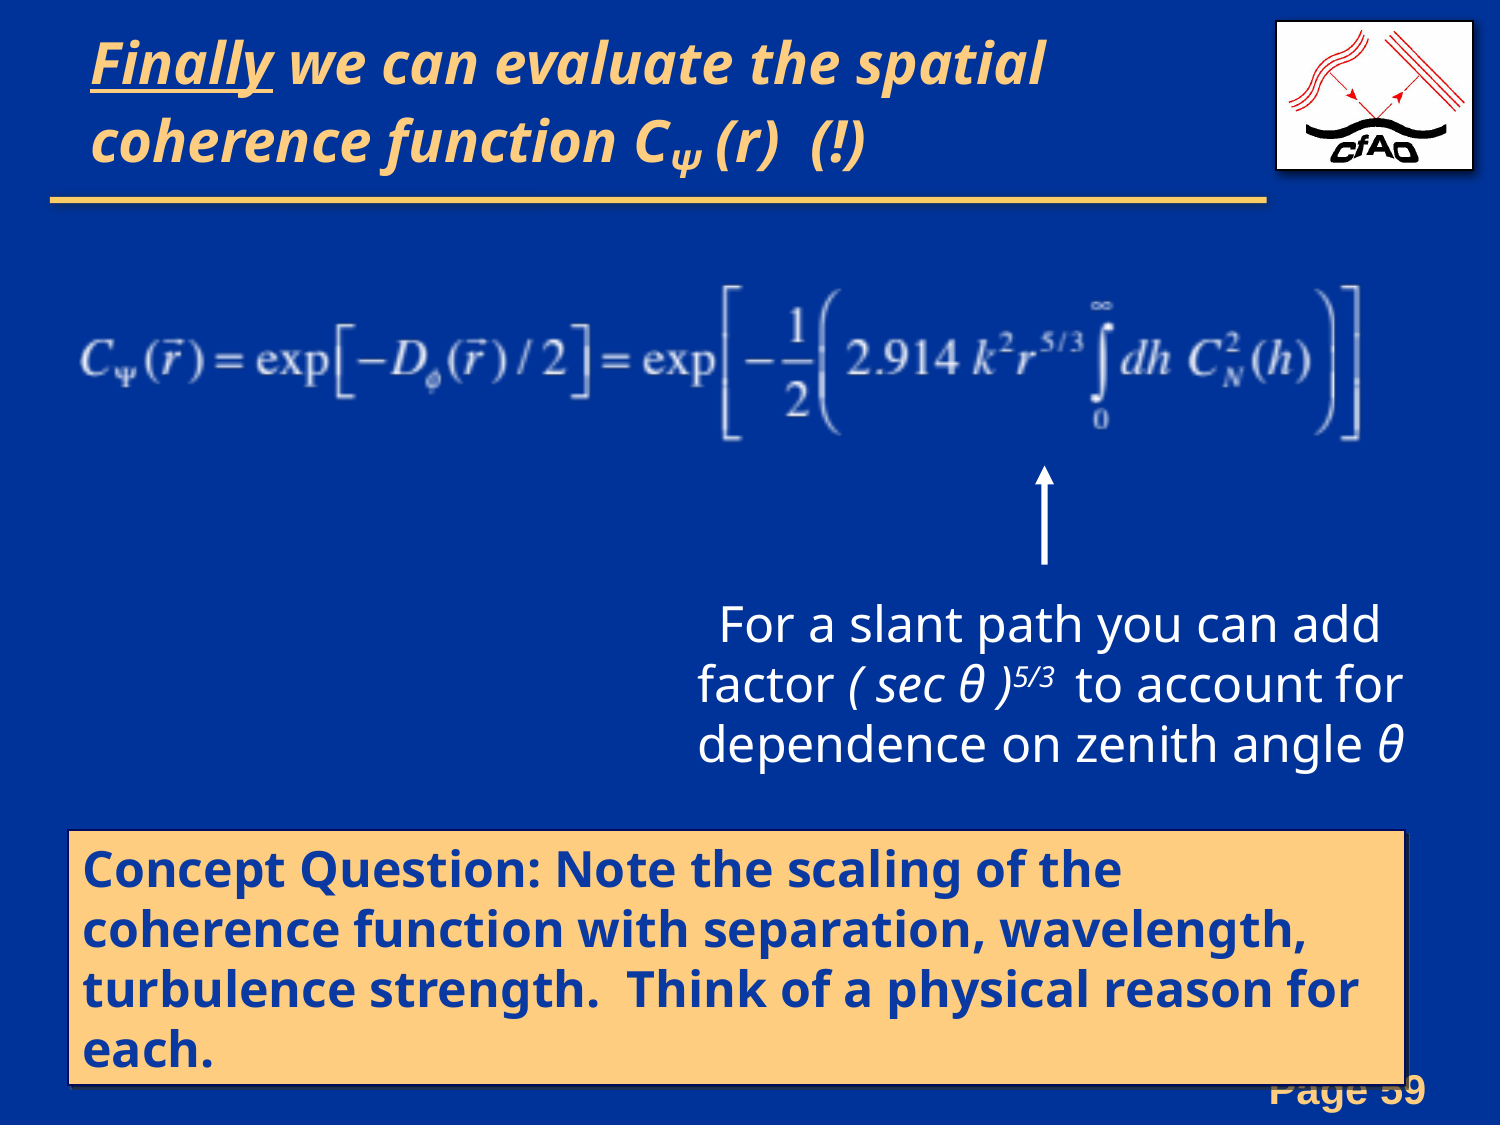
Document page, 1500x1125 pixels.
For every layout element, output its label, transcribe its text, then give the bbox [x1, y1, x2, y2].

text_box For a slant path you can add factor ( sec θ )5/3 to account for dependence on zenith angle θ [653, 584, 1449, 780]
picture [1277, 22, 1472, 169]
title Finally we can evaluate the spatial coherence function CΨ (r) (!) [74, 0, 1251, 213]
text_box Concept Question: Note the scaling of the coherence function with separation, wavelength, turbulence strength. Think of a physical reason for each. [67, 829, 1406, 1085]
text_box [1038, 465, 1051, 565]
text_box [74, 273, 1365, 447]
